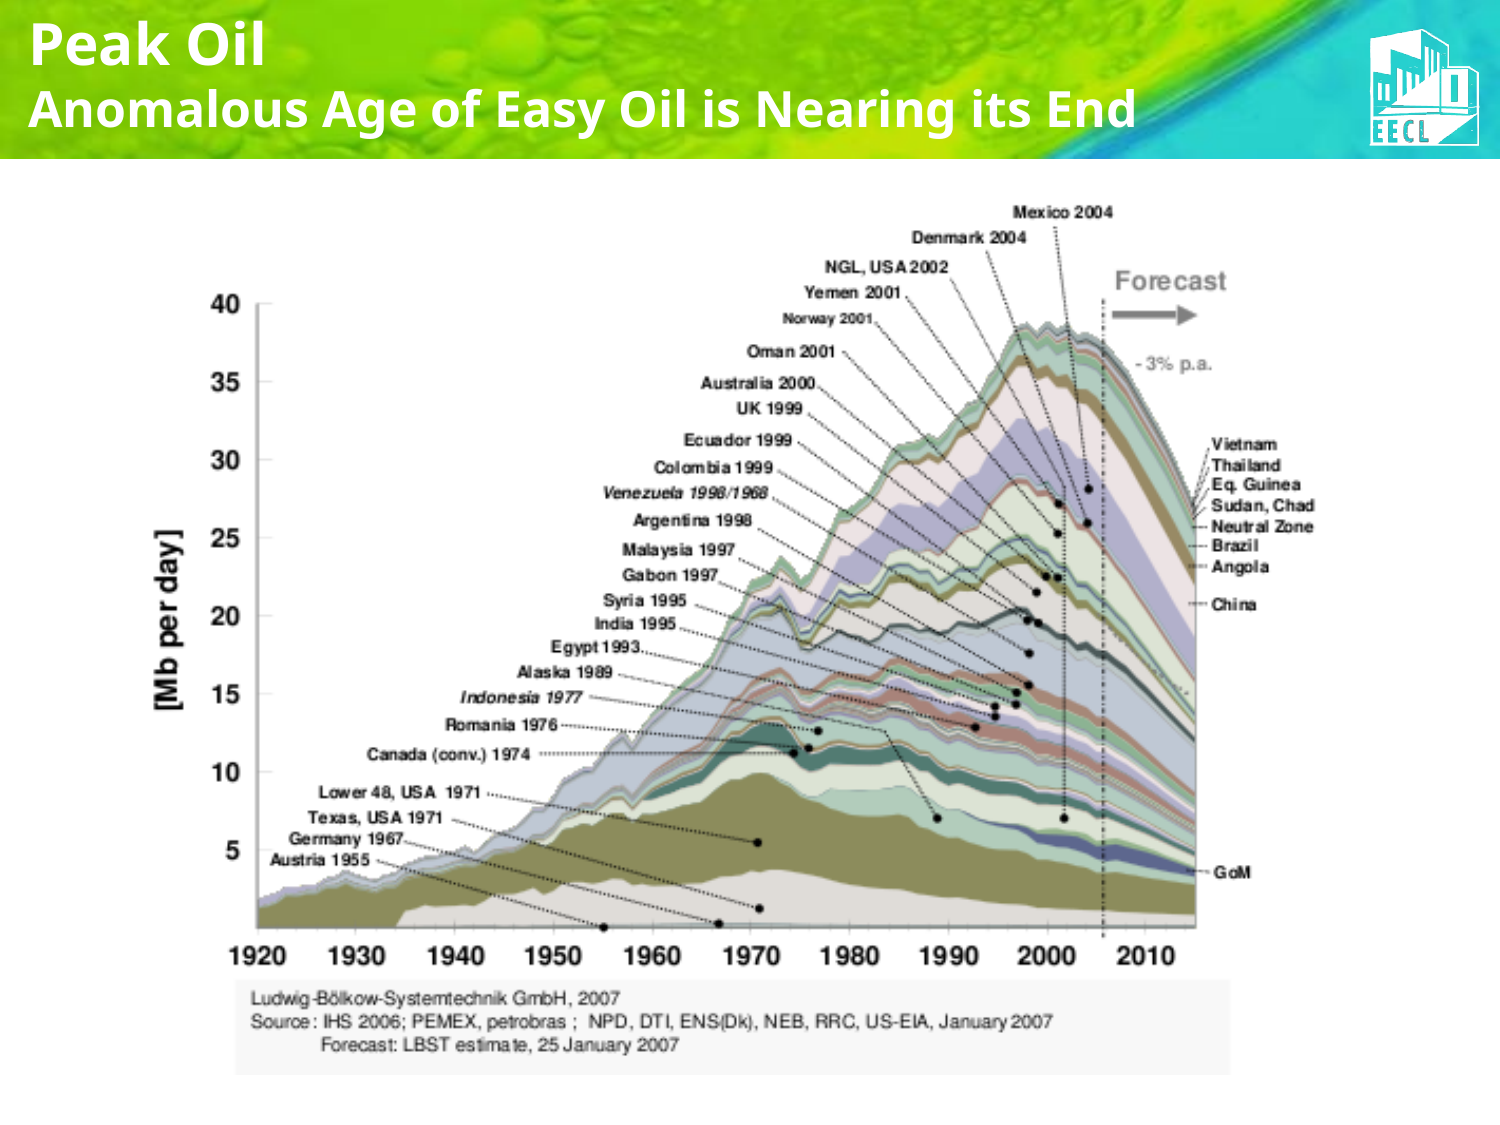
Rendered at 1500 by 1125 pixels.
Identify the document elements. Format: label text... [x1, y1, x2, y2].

picture [0, 0, 1500, 159]
picture [112, 187, 1343, 1076]
text_box Peak Oil Anomalous Age of Easy Oil is Nearing its End [13, 0, 1154, 145]
